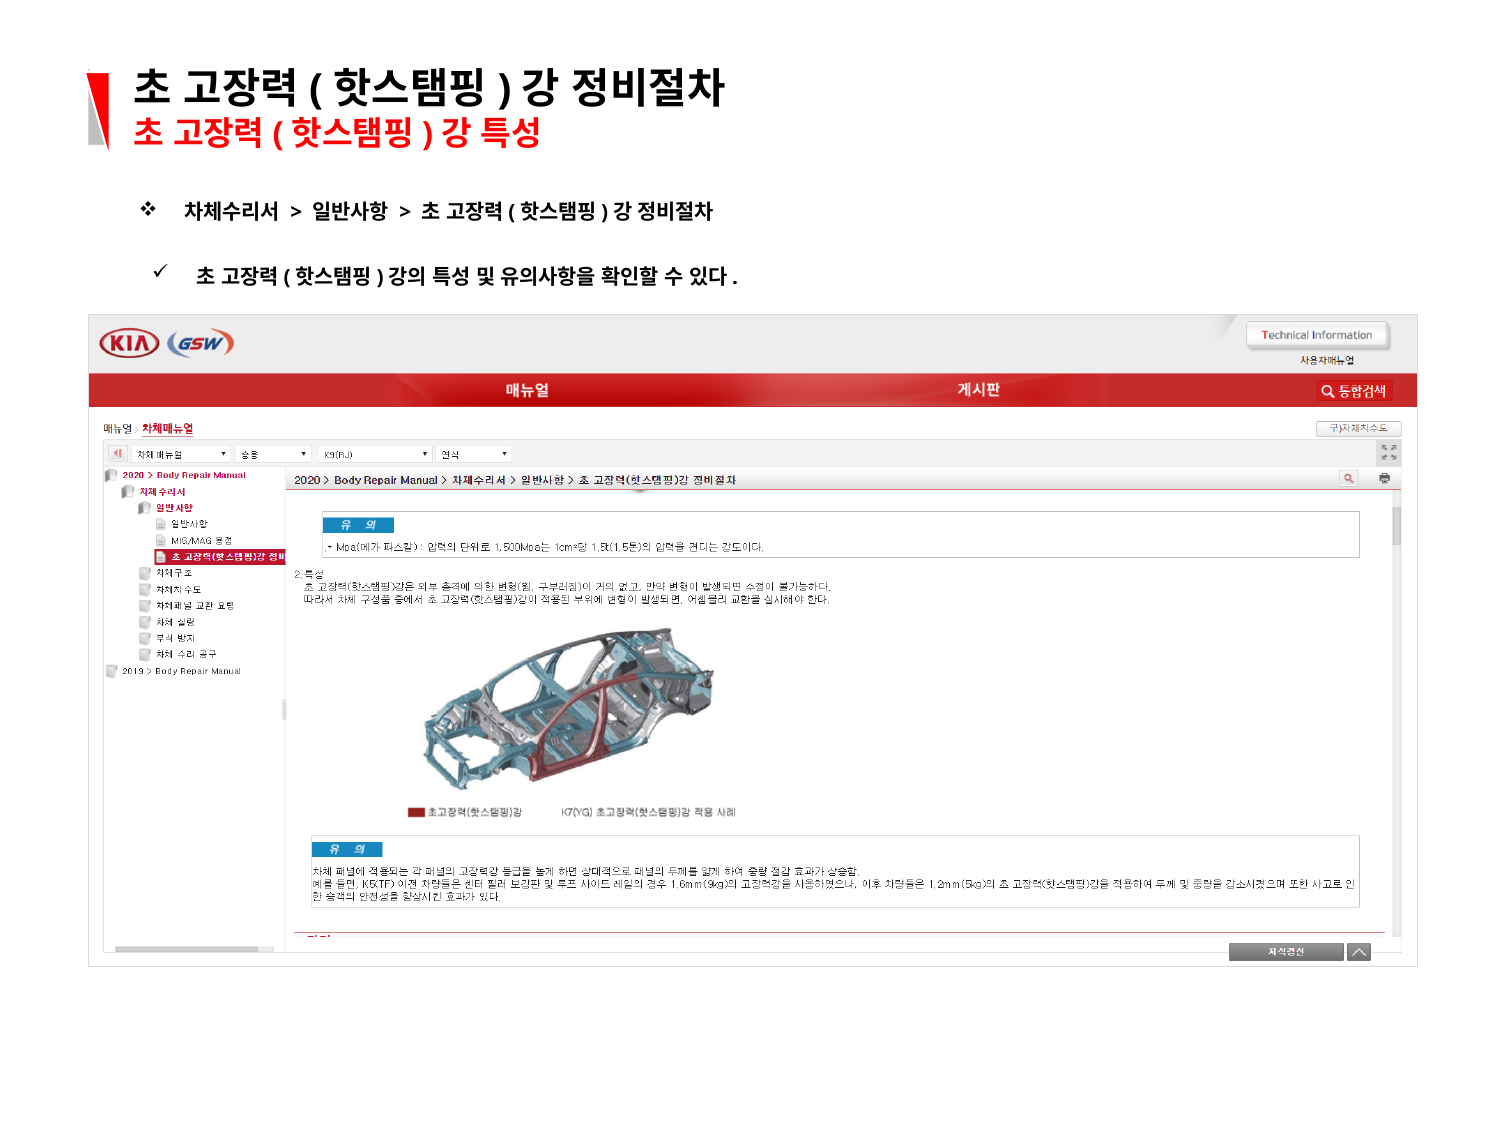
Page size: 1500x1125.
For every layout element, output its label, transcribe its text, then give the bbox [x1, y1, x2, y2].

text_box 초 고장력(핫스탬핑)강의 특성 및 유의사항을 확인할 수 있다. [137, 256, 1223, 296]
picture [88, 314, 1418, 967]
text_box 차체수리서 > 일반사항 > 초 고장력(핫스탬핑)강 정비절차 [123, 191, 1022, 232]
text_box 초 고장력(핫스탬핑)강 정비절차 초 고장력(핫스탬핑)강 특성 [118, 54, 1412, 163]
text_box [84, 58, 113, 160]
